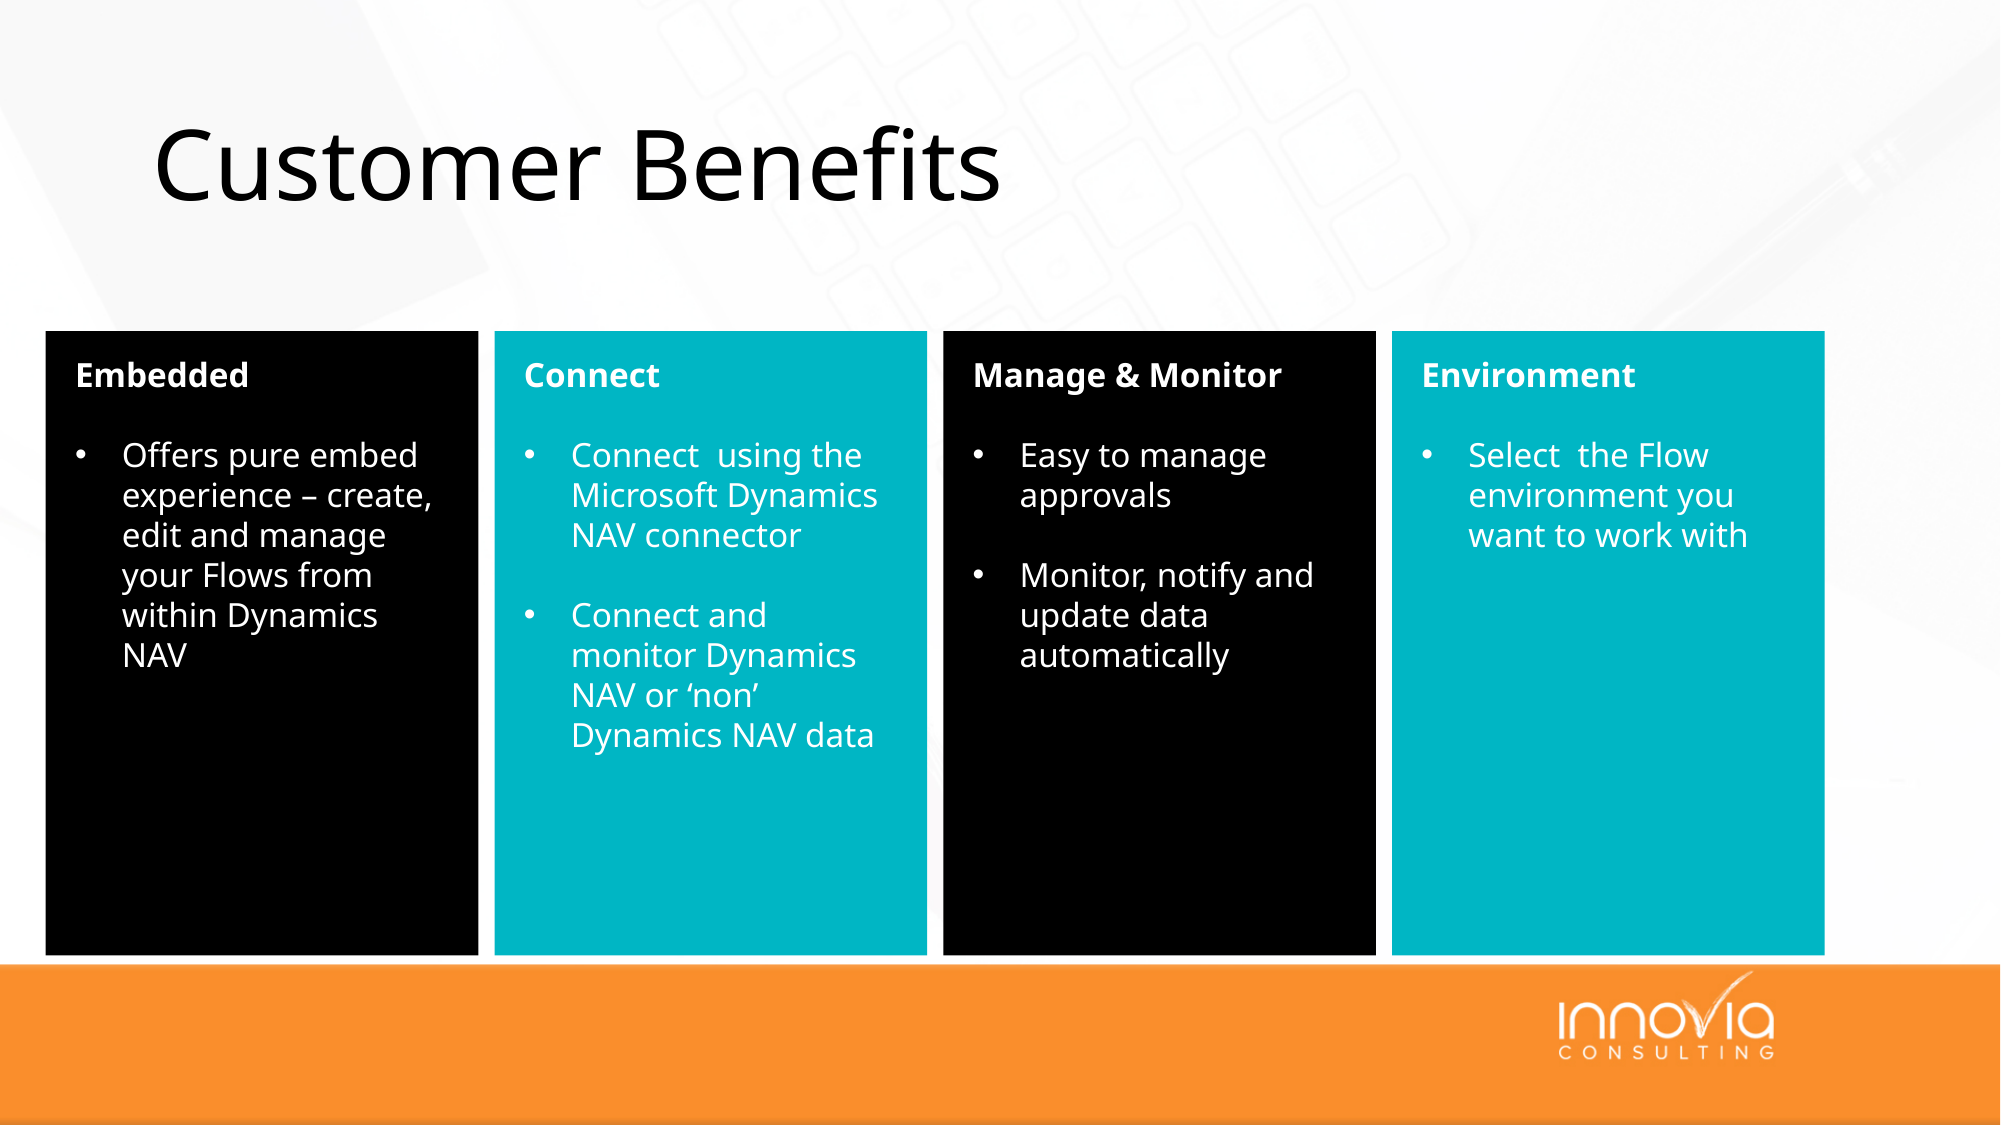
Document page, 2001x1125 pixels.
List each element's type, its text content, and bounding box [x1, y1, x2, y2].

picture [0, 0, 2001, 1125]
text_box Environment Select the Flow environment you want to work with [1392, 331, 1825, 956]
text_box Embedded Offers pure embed experience – create, edit and manage your Flows from within Dynamics NAV [45, 331, 479, 956]
text_box Connect Connect using the Microsoft Dynamics NAV connector Connect and monitor Dynamics NAV or ‘non’ Dynamics NAV data [494, 331, 928, 956]
text_box Manage & Monitor Easy to manage approvals Monitor, notify and update data automatically [943, 331, 1376, 956]
title Customer Benefits [137, 59, 1863, 278]
